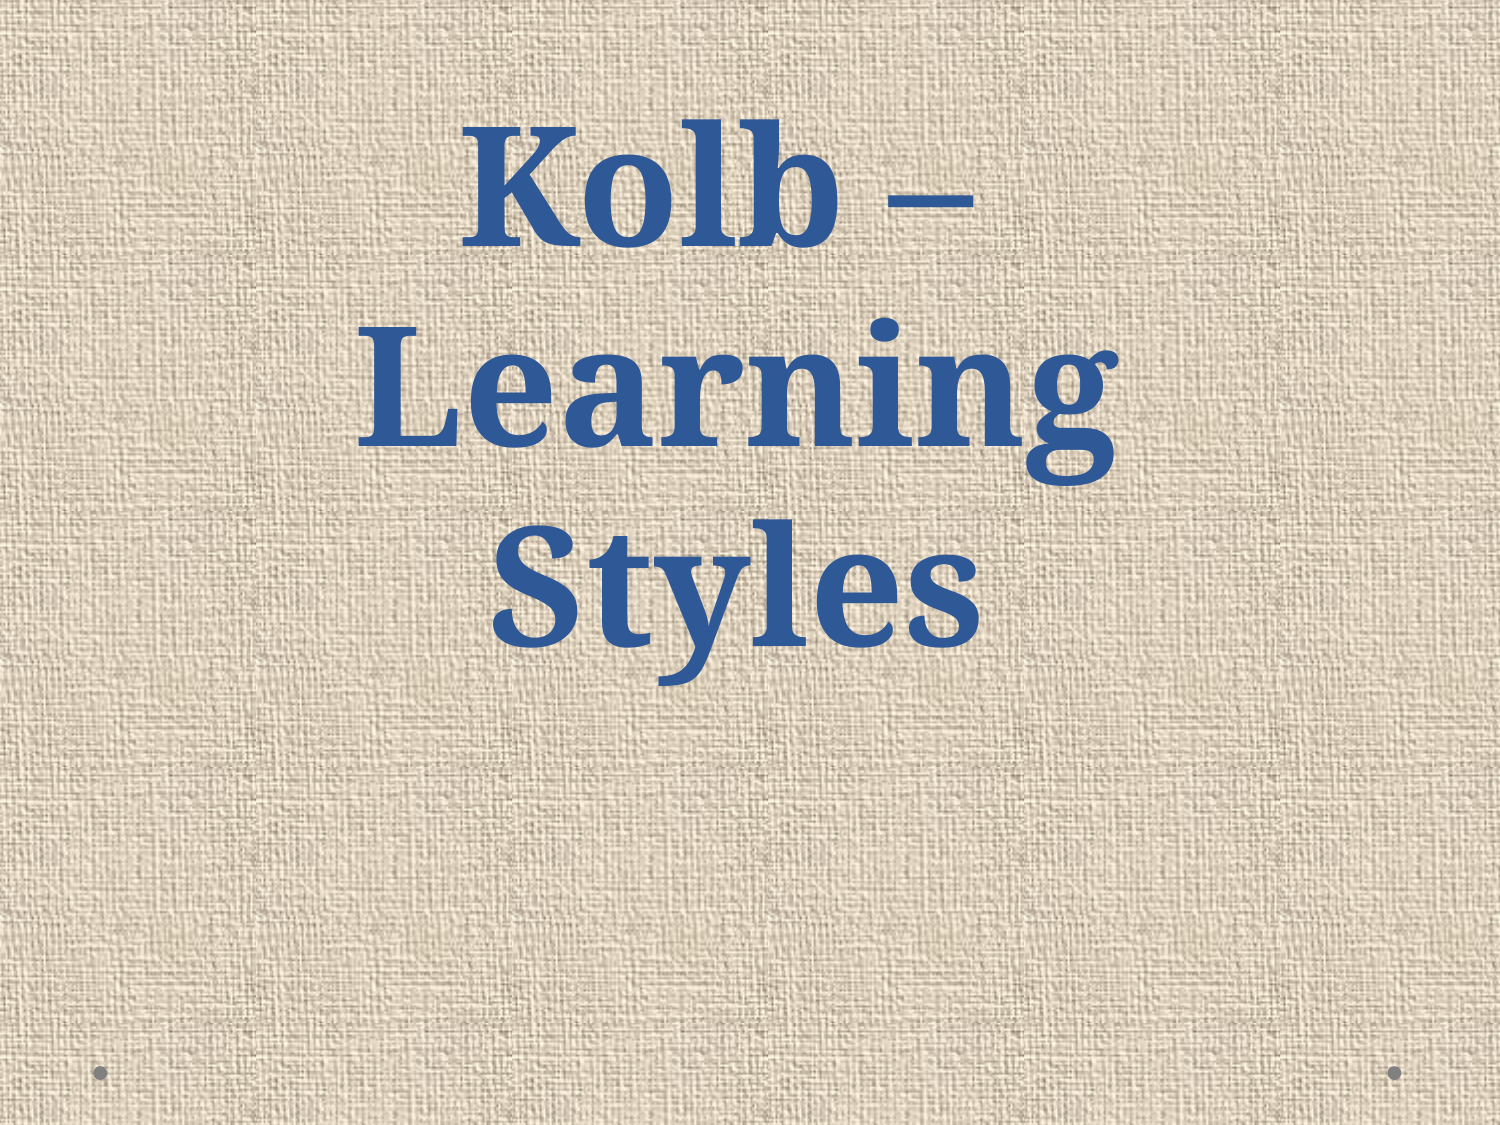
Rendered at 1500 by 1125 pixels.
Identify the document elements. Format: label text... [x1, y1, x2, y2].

title Kolb – Learning Styles [87, 487, 1388, 688]
picture [0, 0, 1500, 1125]
